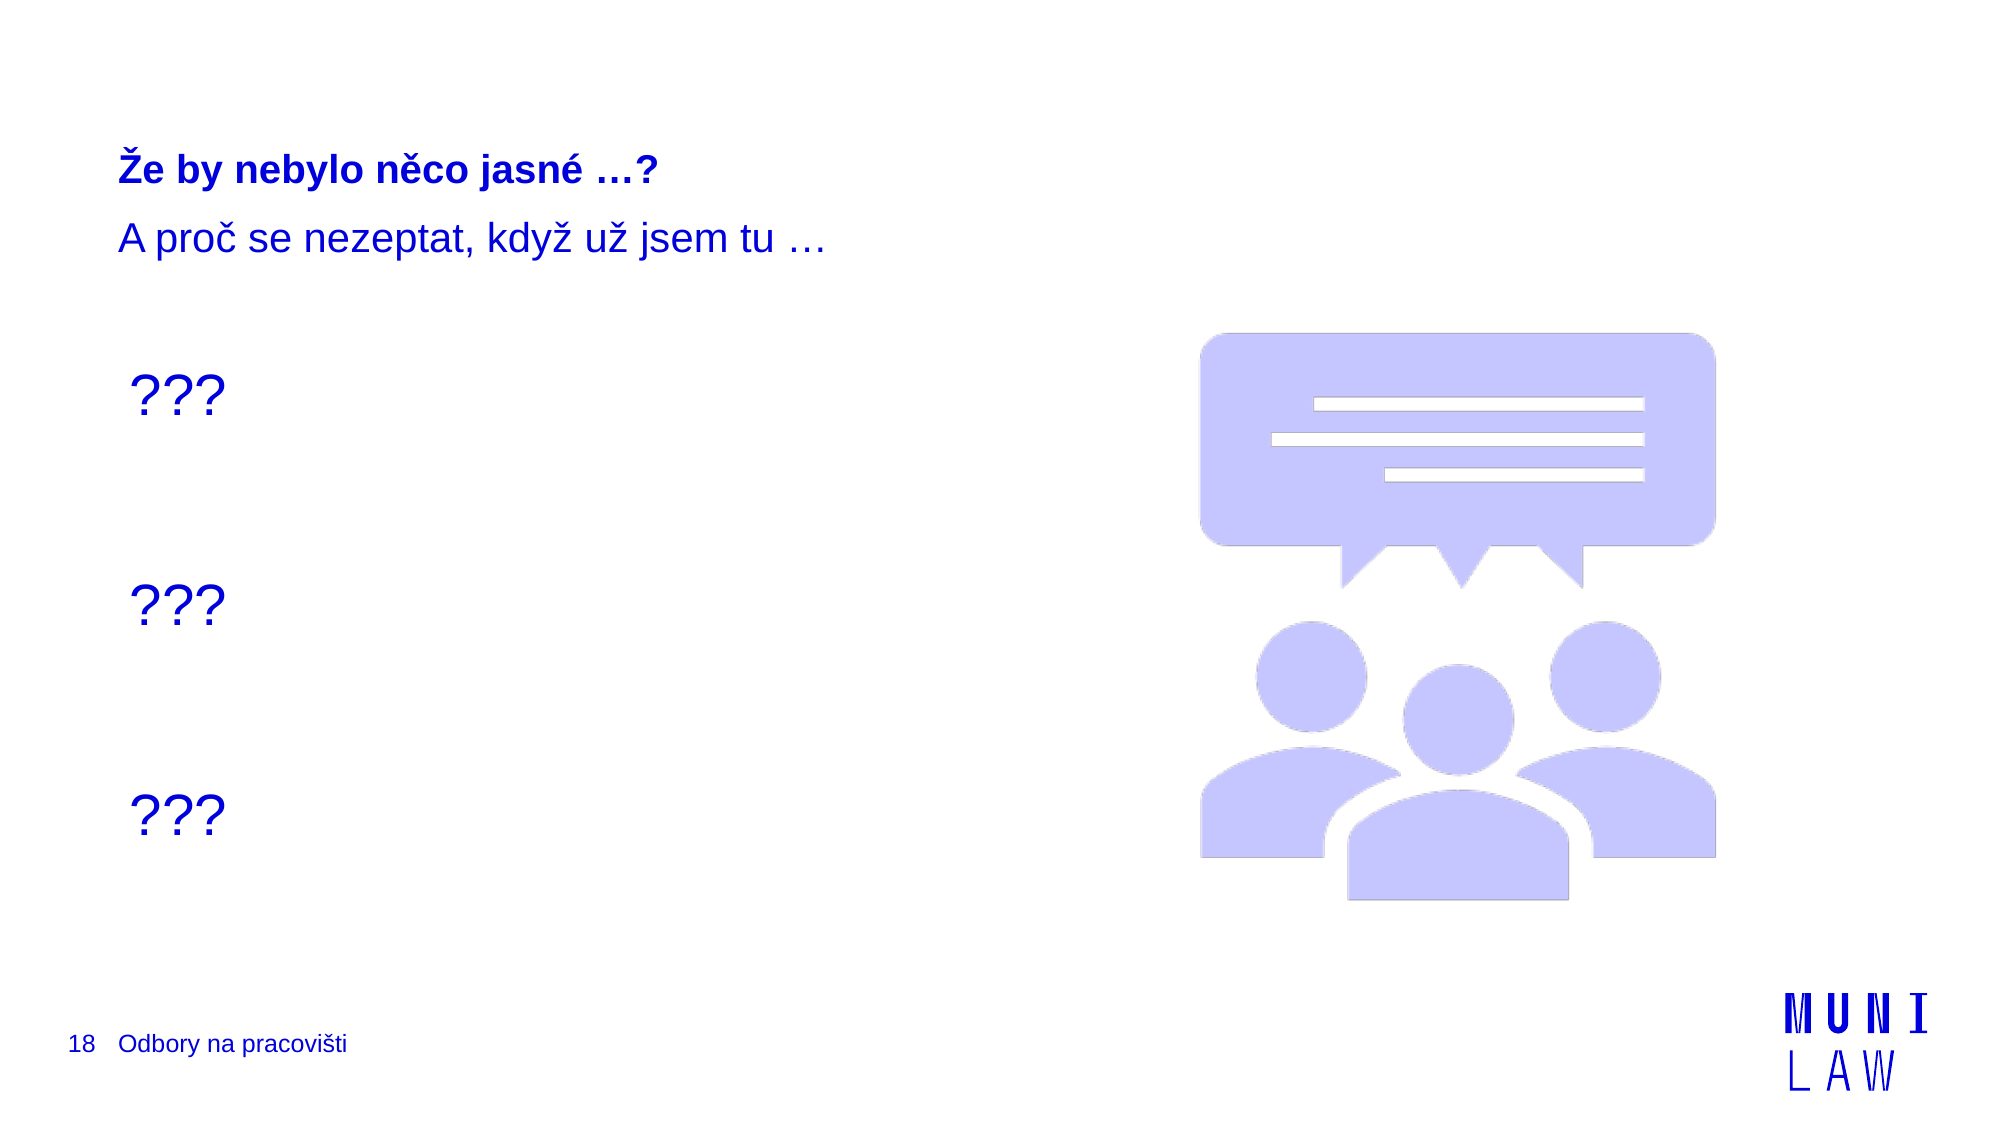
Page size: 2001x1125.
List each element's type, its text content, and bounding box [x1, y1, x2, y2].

slide_number 18 [67, 1021, 110, 1063]
footer Odbory na pracovišti [118, 1021, 1418, 1063]
title Že by nebylo něco jasné …? [118, 118, 1883, 193]
list ??? ??? ??? [118, 322, 975, 957]
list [1113, 276, 1794, 957]
list A proč se nezeptat, když už jsem tu … [118, 212, 975, 258]
